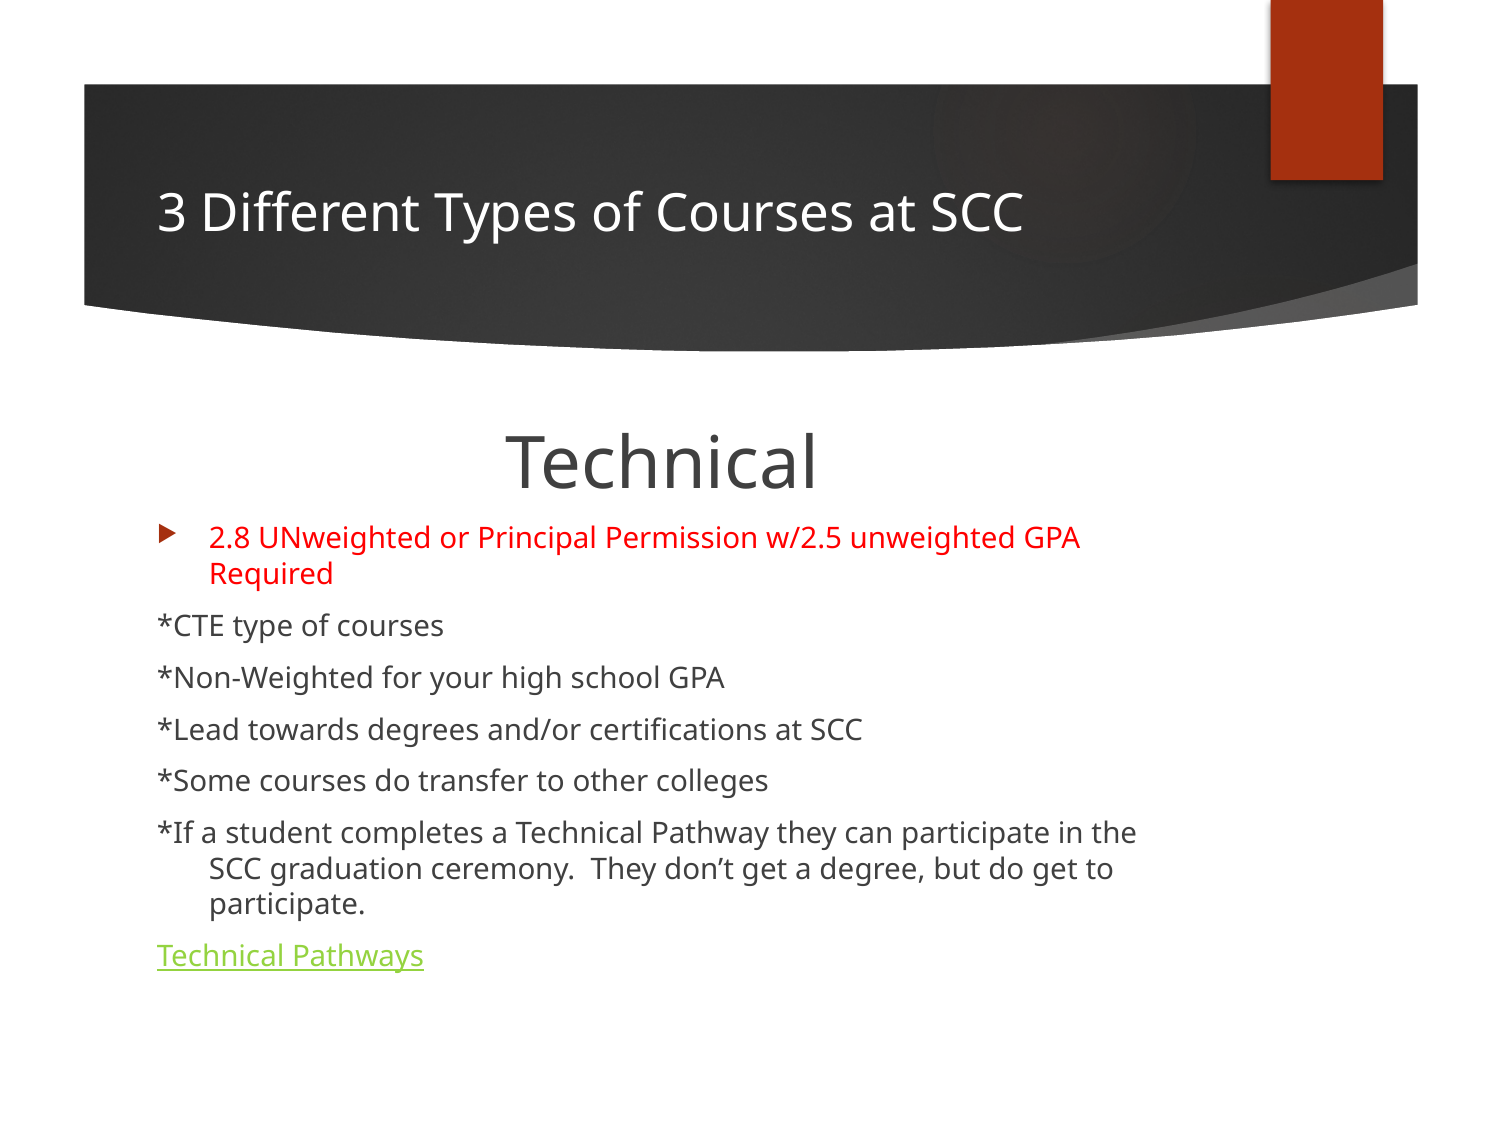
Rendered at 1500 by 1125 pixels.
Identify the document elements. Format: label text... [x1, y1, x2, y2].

title 3 Different Types of Courses at SCC [142, 152, 1183, 269]
list Technical 2.8 UNweighted or Principal Permission w/2.5 unweighted GPA Required *CTE type of courses *Non-Weighted for your high school GPA *Lead towards degrees and/or certifications at SCC *Some courses do transfer to other colleges *If a student completes a Technical Pathway they can participate in the SCC graduation ceremony. They don’t get a degree, but do get to participate. Technical Pathways [141, 408, 1183, 988]
